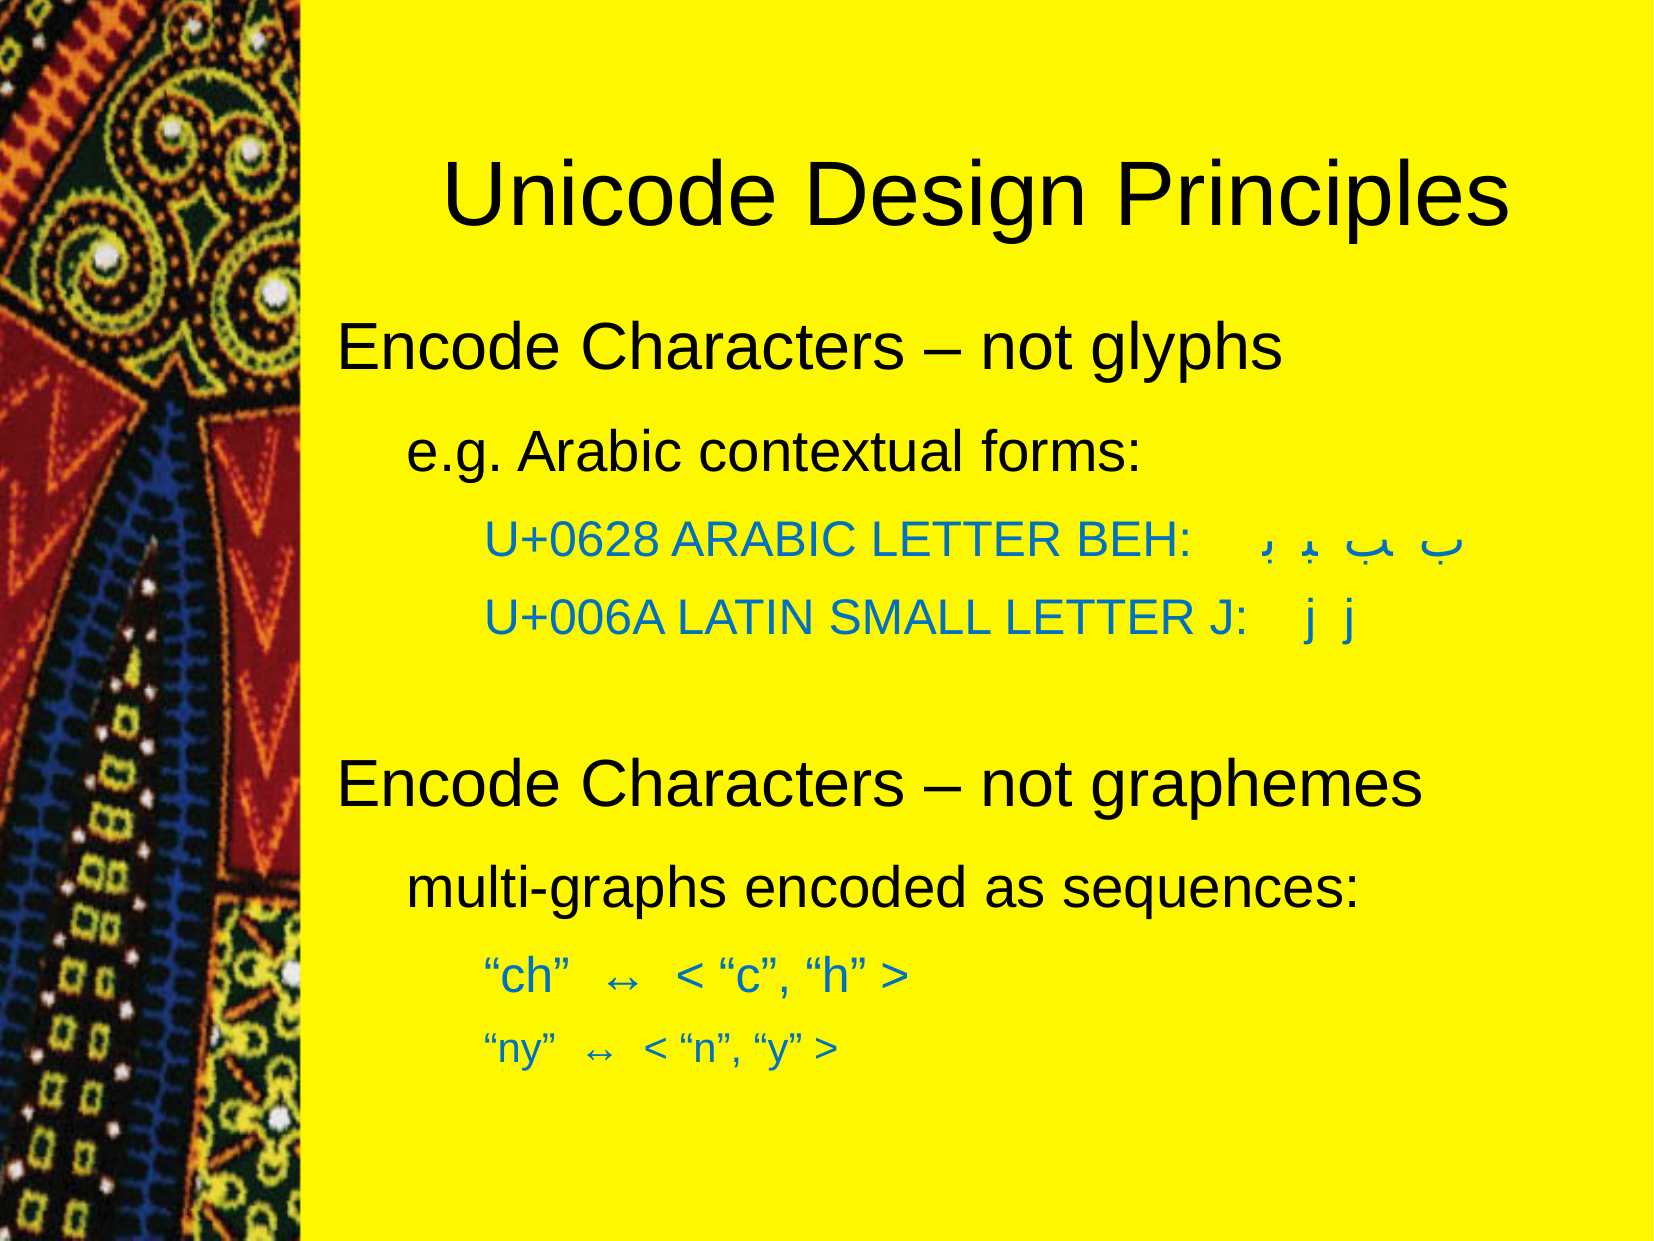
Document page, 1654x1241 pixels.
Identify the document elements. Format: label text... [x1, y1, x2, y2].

list Encode Characters – not glyphs e.g. Arabic contextual forms: U+0628 ARABIC LETTER BEH: ﺏ ﺐ ﺒ ﺑ U+006A LATIN SMALL LETTER J: j j Encode Characters – not graphemes multi-graphs encoded as sequences: “ch” ↔ < “c”, “h” > “ny” ↔ < “n”, “y” > [301, 294, 1654, 1114]
picture [0, 0, 1654, 1241]
title Unicode Design Principles [301, 28, 1654, 253]
